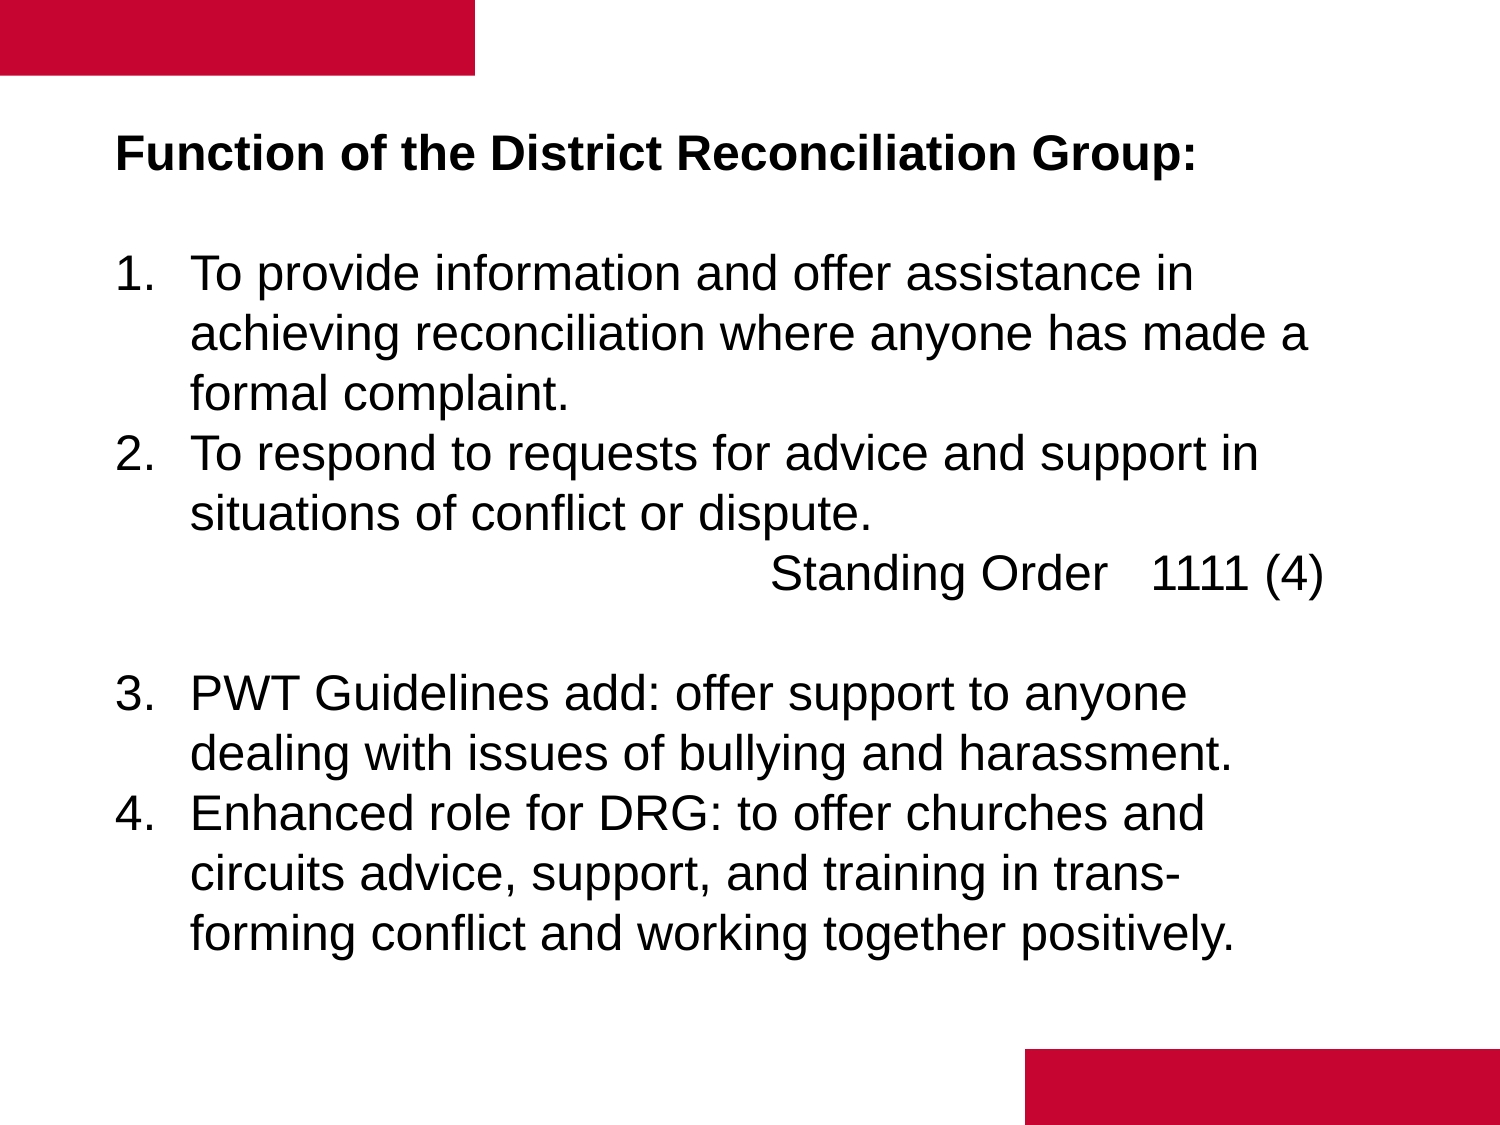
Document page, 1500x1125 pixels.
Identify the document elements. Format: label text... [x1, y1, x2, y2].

text_box Function of the District Reconciliation Group: To provide information and offer assistance in achieving reconciliation where anyone has made a formal complaint. To respond to requests for advice and support in situations of conflict or dispute. Standing Order 1111 (4) PWT Guidelines add: offer support to anyone dealing with issues of bullying and harassment. Enhanced role for DRG: to offer churches and circuits advice, support, and training in trans- forming conflict and working together positively. [100, 112, 1341, 1088]
